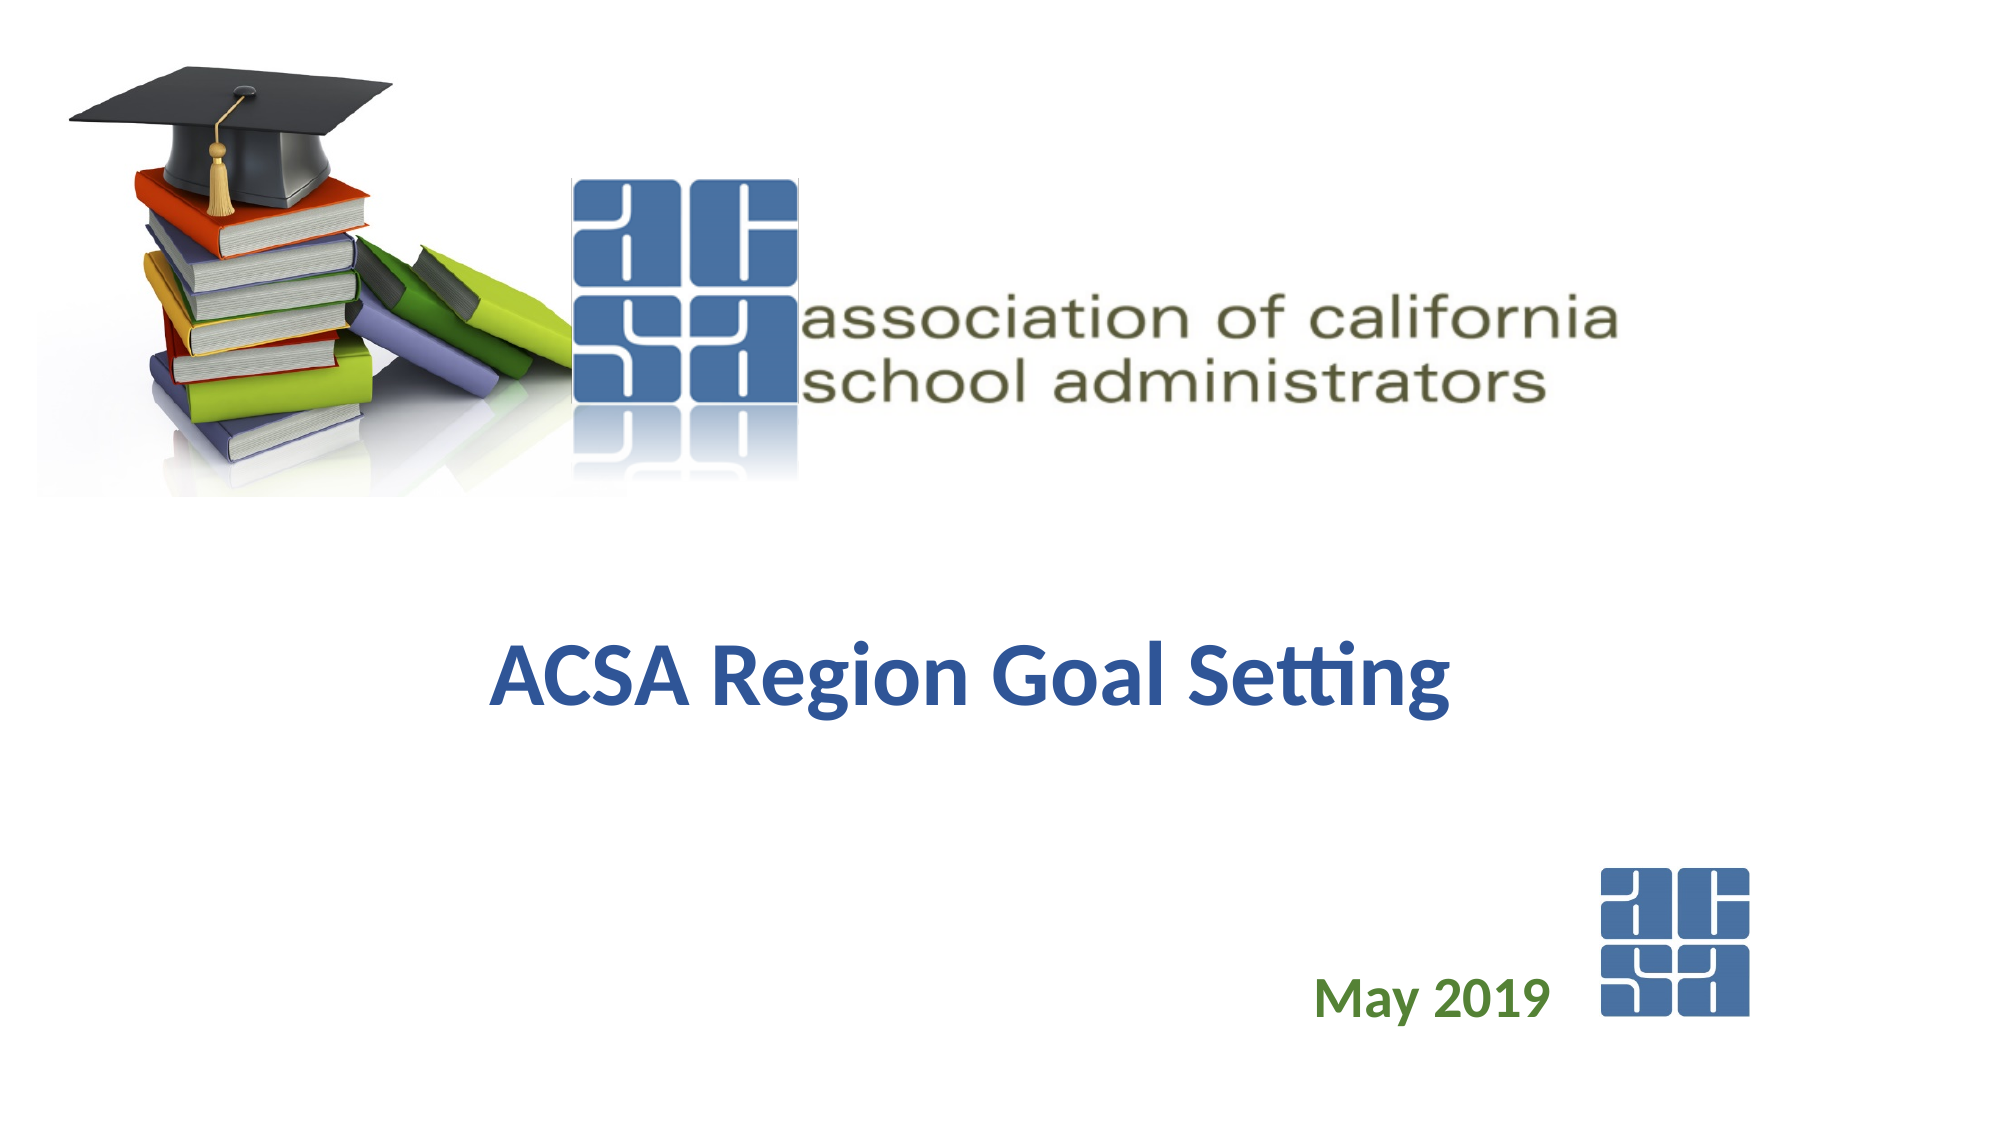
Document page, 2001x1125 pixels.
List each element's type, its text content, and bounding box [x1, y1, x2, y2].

picture [1599, 866, 1750, 1017]
title ACSA Region Goal Setting [134, 541, 1807, 734]
text_box May 2019 [382, 869, 1567, 1057]
picture [37, 48, 1630, 633]
